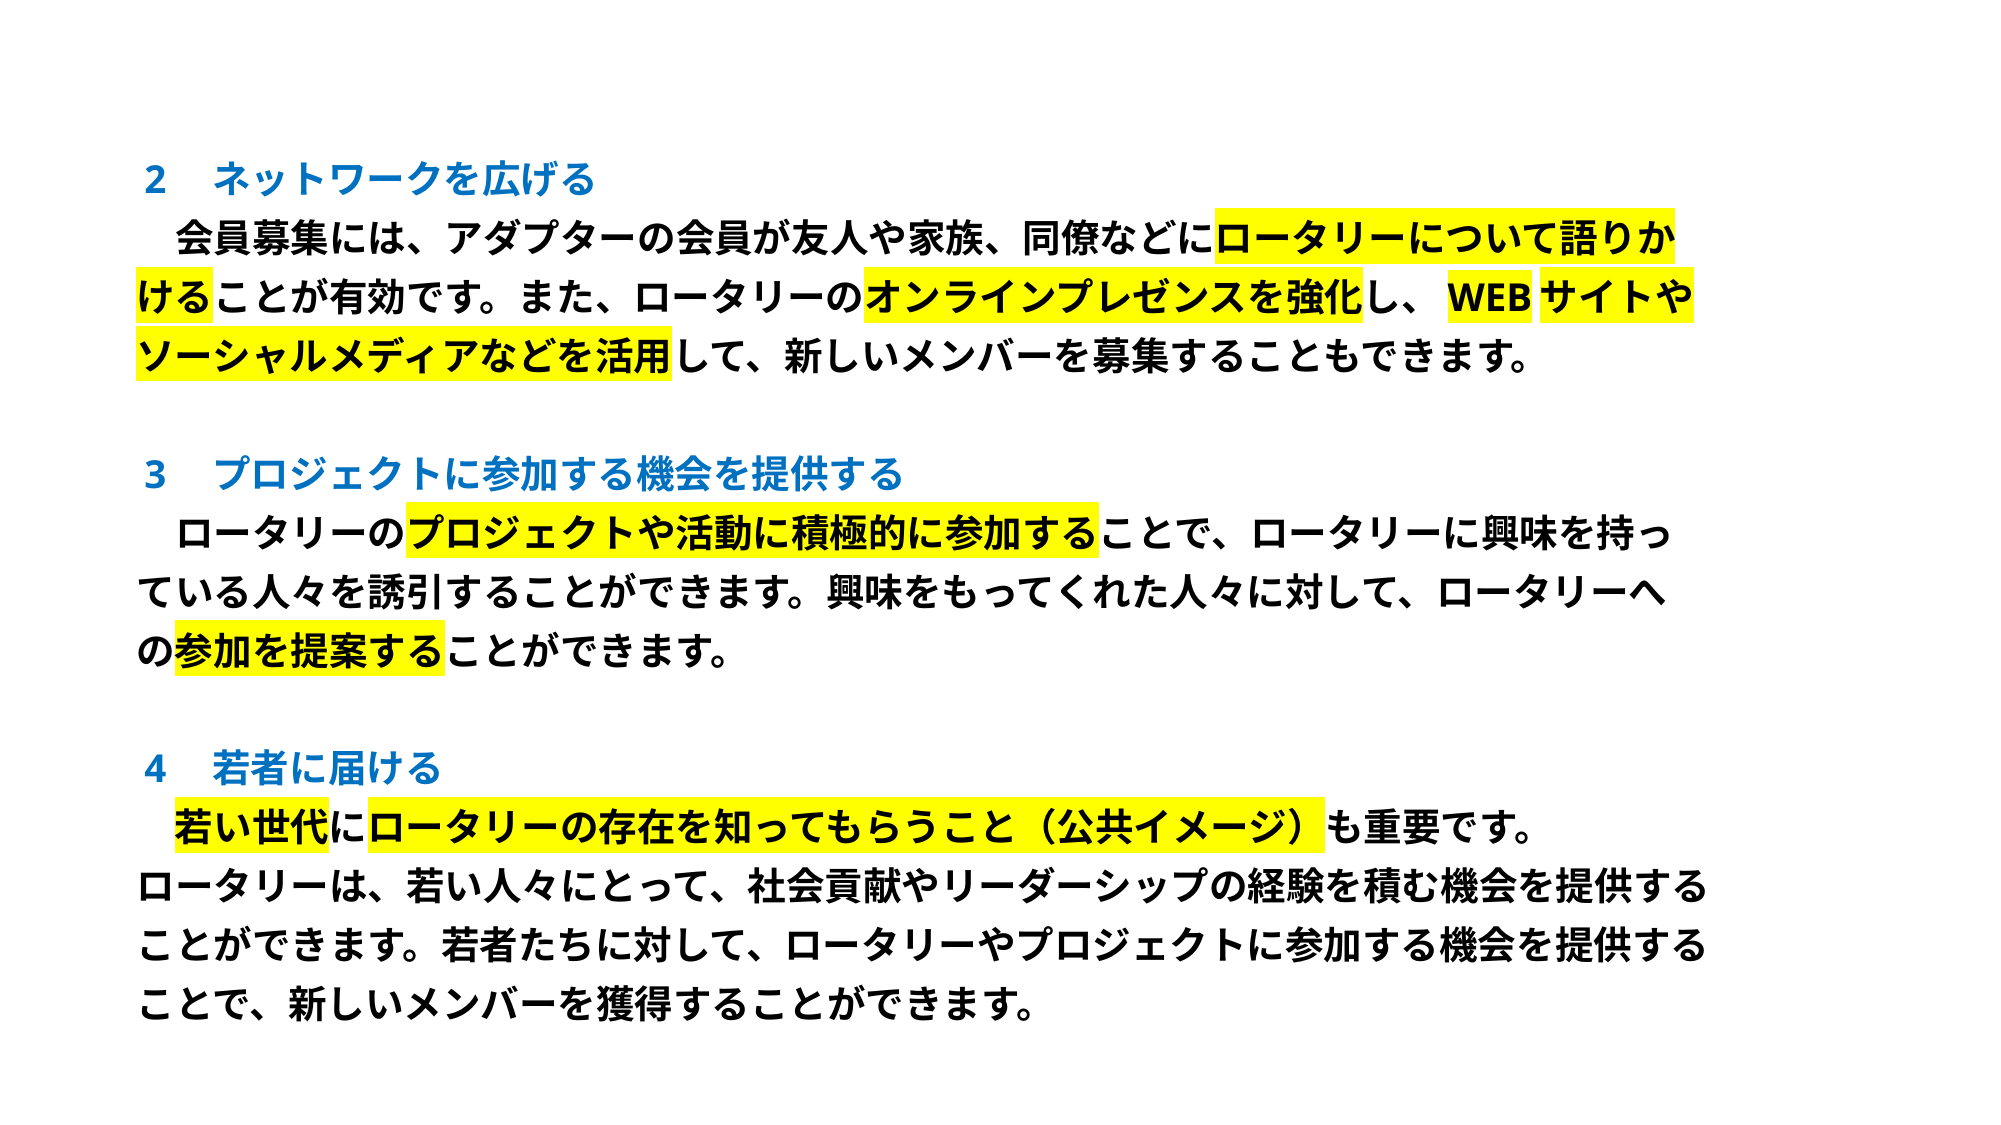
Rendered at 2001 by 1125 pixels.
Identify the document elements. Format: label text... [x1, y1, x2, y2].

list 2 ネットワークを広げる 会員募集には、アダプターの会員が友人や家族、同僚などにロータリーについて語りか けることが有効です。また、ロータリーのオンラインプレゼンスを強化し、WEBサイトや ソーシャルメディアなどを活用して、新しいメンバーを募集することもできます。 3 プロジェクトに参加する機会を提供する ロータリーのプロジェクトや活動に積極的に参加することで、ロータリーに興味を持っ ている人々を誘引することができます。興味をもってくれた人々に対して、ロータリーへ の参加を提案することができます。 4 若者に届ける 若い世代にロータリーの存在を知ってもらうこと（公共イメージ）も重要です。 ロータリーは、若い人々にとって、社会貢献やリーダーシップの経験を積む機会を提供する ことができます。若者たちに対して、ロータリーやプロジェクトに参加する機会を提供する ことで、新しいメンバーを獲得することができます。 [83, 152, 1920, 1105]
